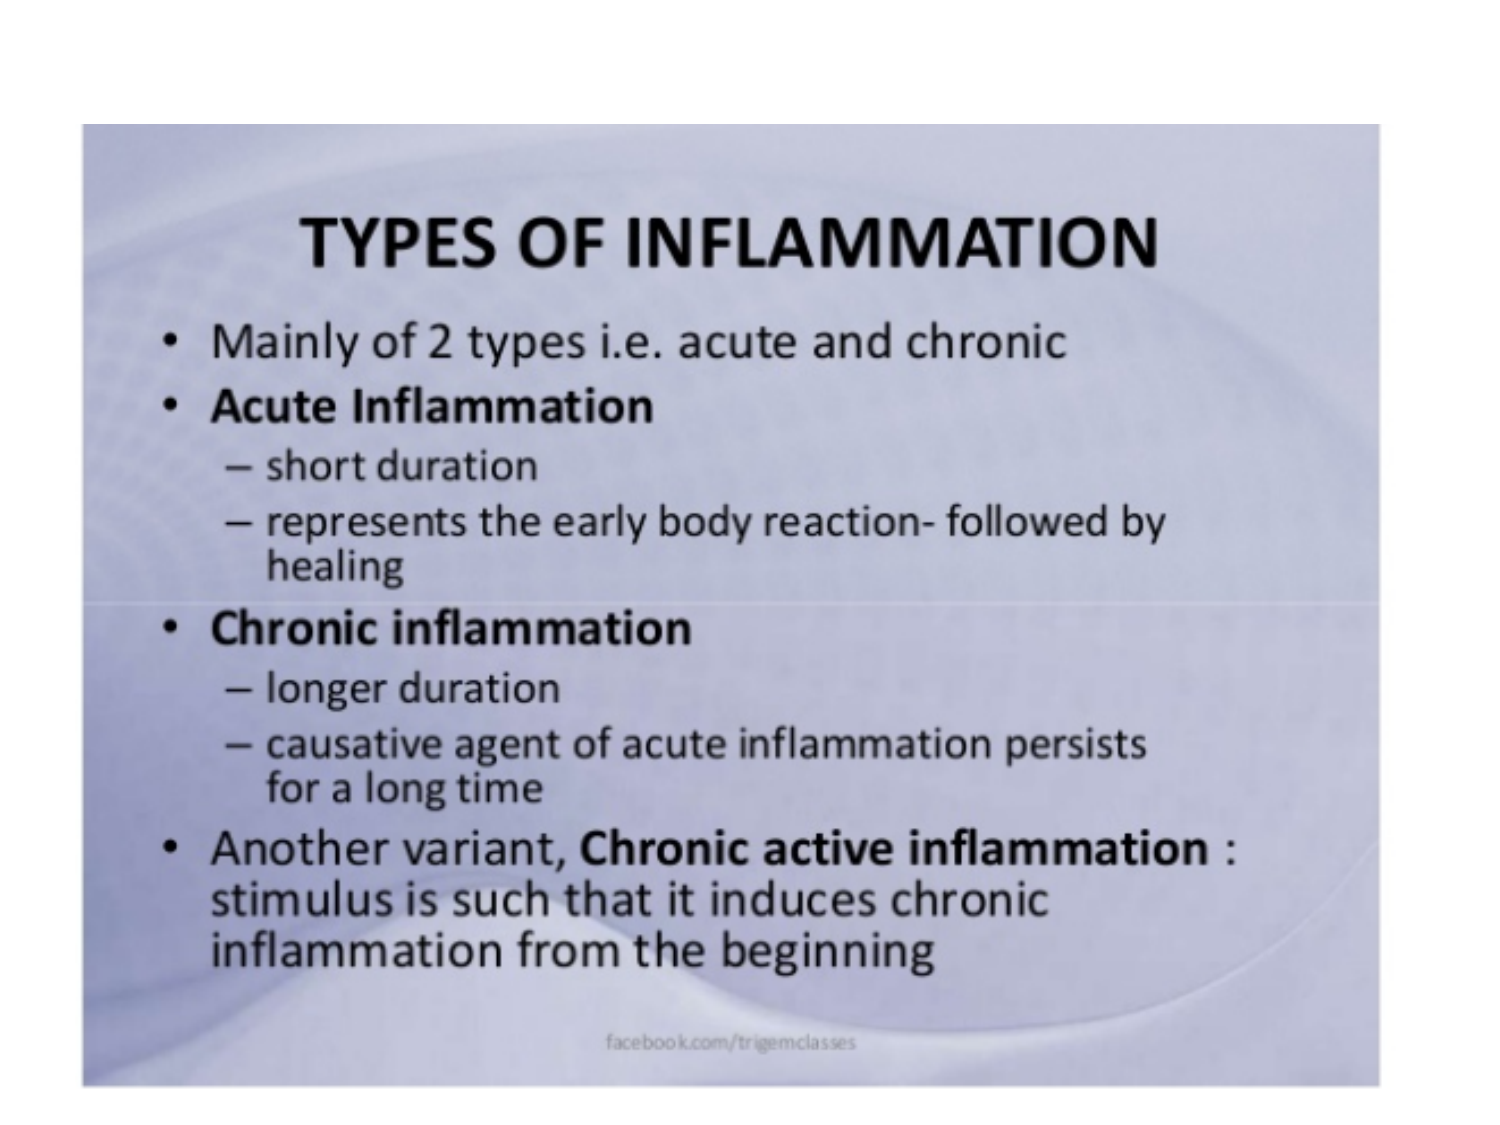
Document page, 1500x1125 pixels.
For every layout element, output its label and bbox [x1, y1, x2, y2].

picture [74, 124, 1401, 1101]
